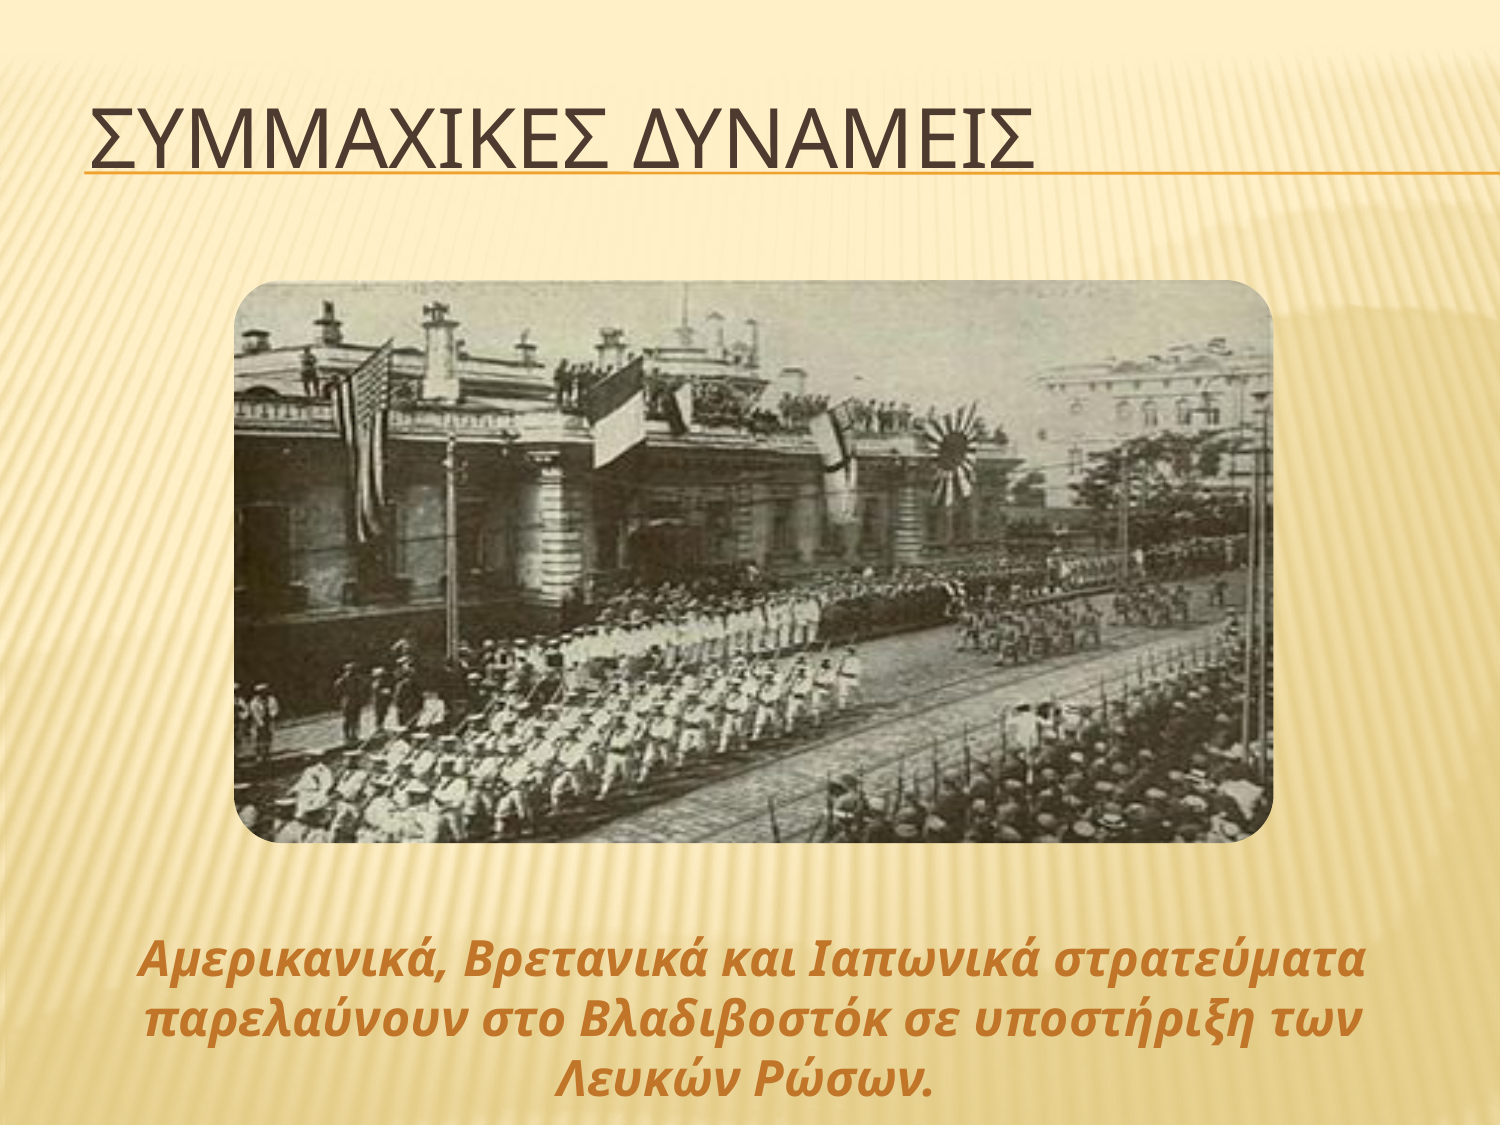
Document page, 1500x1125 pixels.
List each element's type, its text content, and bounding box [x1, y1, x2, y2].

picture [233, 279, 1274, 844]
title Συμμαχικεσ δυναμεισ [75, 66, 1500, 204]
list Αμερικανικά, Βρετανικά και Ιαπωνικά στρατεύματα παρελαύνουν στο Βλαδιβοστόκ σε υποστήριξη των Λευκών Ρώσων. [40, 918, 1467, 1125]
